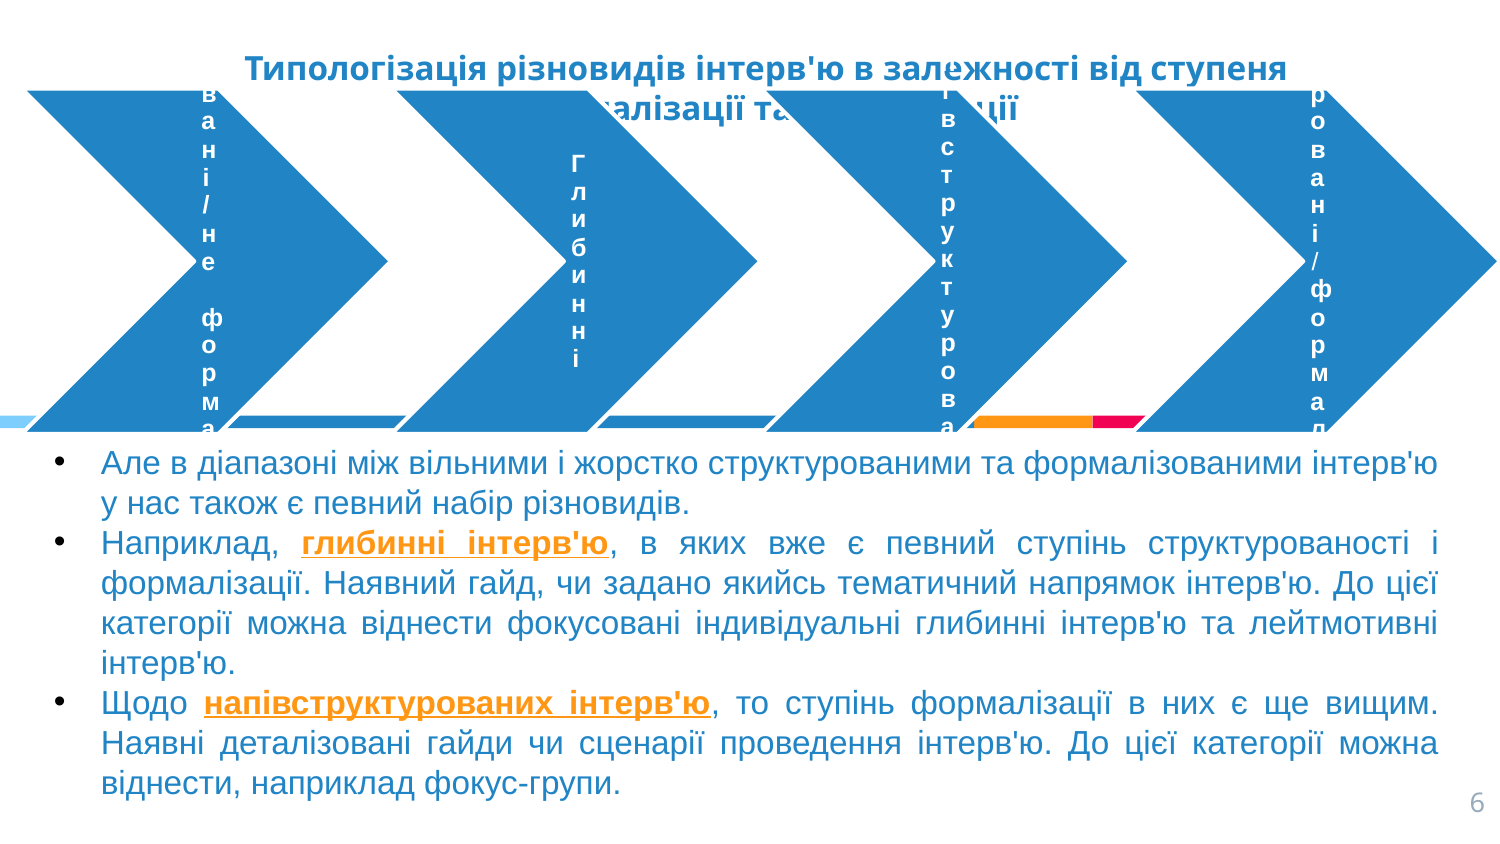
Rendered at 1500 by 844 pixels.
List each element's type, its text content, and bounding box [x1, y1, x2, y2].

text_box Але в діапазоні між вільними і жорстко структурованими та формалізованими інтерв'ю у нас також є певний набір різновидів. Наприклад, глибинні інтерв'ю, в яких вже є певний ступінь структурованості і формалізації. Наявний гайд, чи задано якийсь тематичний напрямок інтерв'ю. До цієї категорії можна віднести фокусовані індивідуальні глибинні інтерв'ю та лейтмотивні інтерв'ю. Щодо напівструктурованих інтерв'ю, то ступінь формалізації в них є ще вищим. Наявні деталізовані гайди чи сценарії проведення інтерв'ю. До цієї категорії можна віднести, наприклад фокус-групи. [39, 442, 1455, 844]
slide_number 6 [1455, 770, 1500, 822]
title Типологізація різновидів інтерв'ю в залежності від ступеня формалізації та структурації [124, 32, 1410, 86]
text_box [21, 88, 1500, 435]
